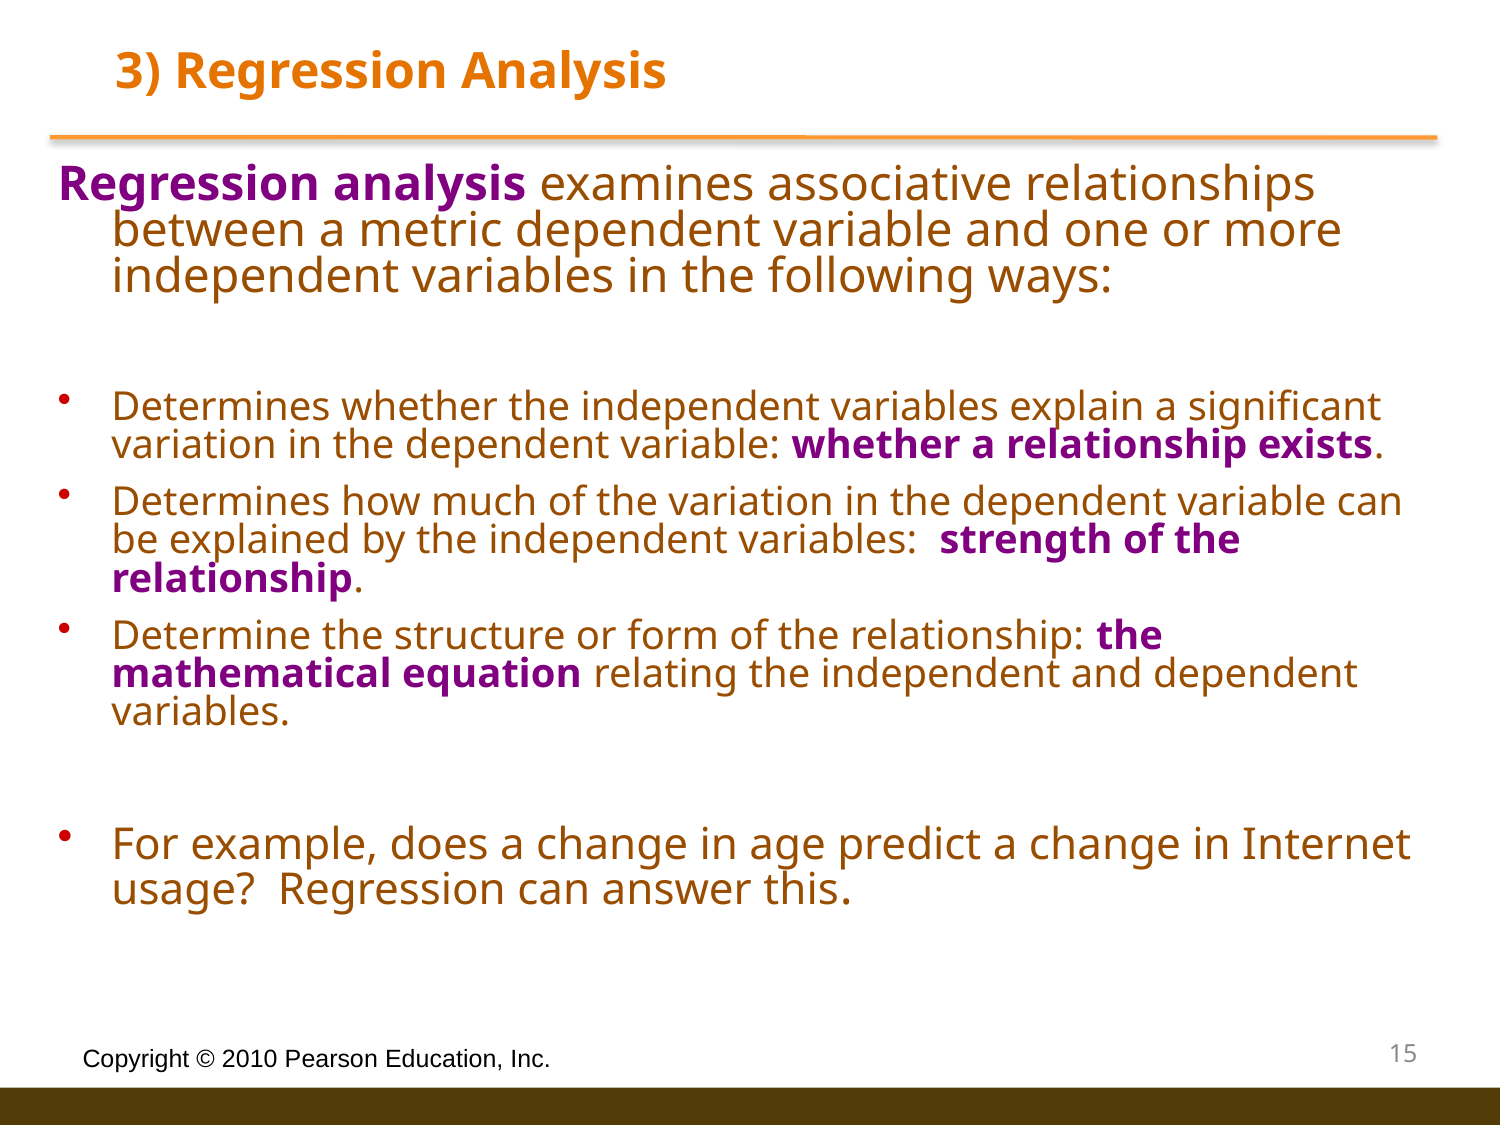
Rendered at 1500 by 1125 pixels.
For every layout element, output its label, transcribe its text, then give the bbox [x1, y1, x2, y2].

title 3) Regression Analysis [107, 30, 1388, 152]
list Regression analysis examines associative relationships between a metric dependent variable and one or more independent variables in the following ways: Determines whether the independent variables explain a significant variation in the dependent variable: whether a relationship exists. Determines how much of the variation in the dependent variable can be explained by the independent variables: strength of the relationship. Determine the structure or form of the relationship: the mathematical equation relating the independent and dependent variables. For example, does a change in age predict a change in Internet usage? Regression can answer this. [49, 155, 1426, 1038]
slide_number 15 [1375, 1038, 1426, 1079]
